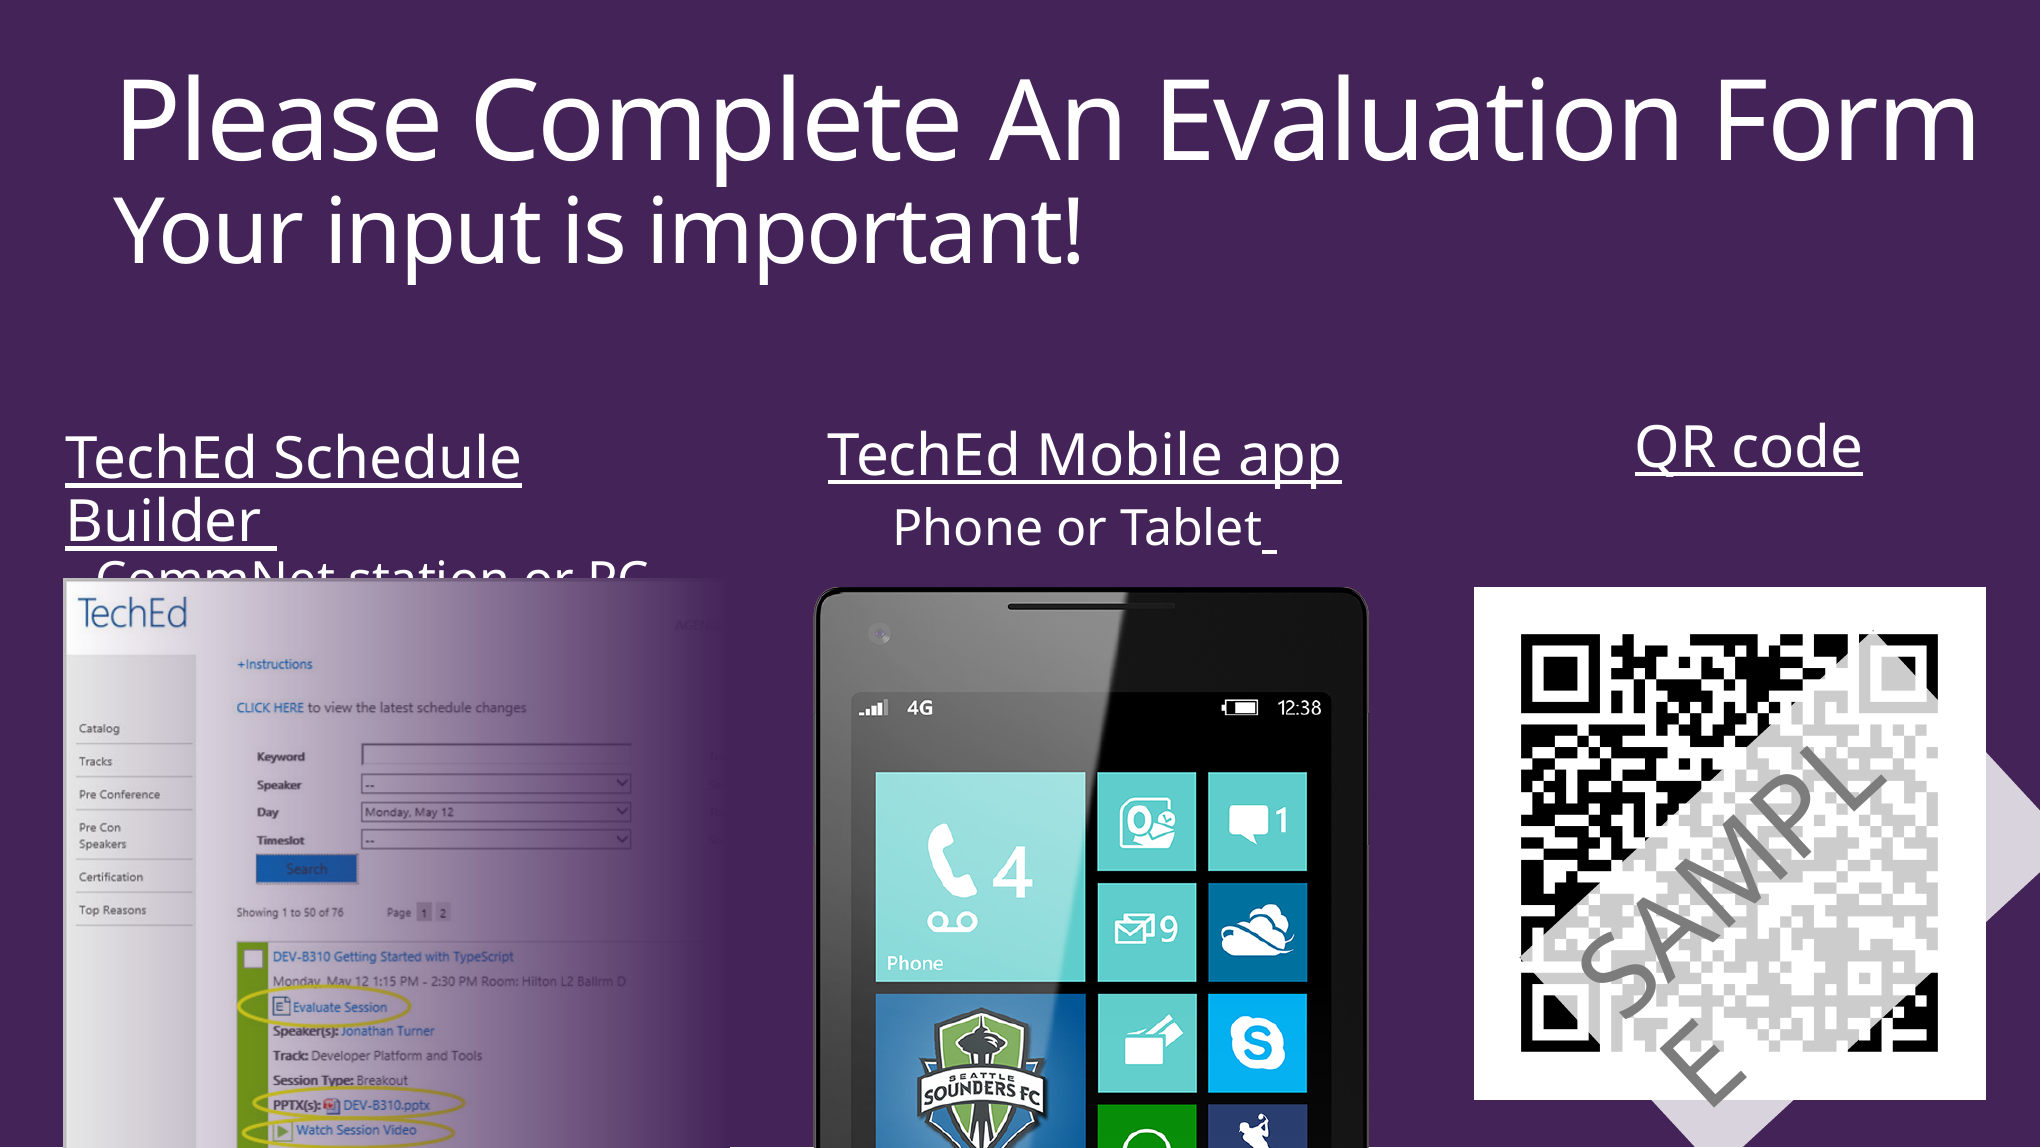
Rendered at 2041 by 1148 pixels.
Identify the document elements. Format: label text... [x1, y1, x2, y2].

text_box TechEd Schedule Builder CommNet station or PC [34, 421, 695, 634]
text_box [1473, 587, 1996, 1100]
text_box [63, 578, 730, 1148]
text_box TechEd Mobile app Phone or Tablet [782, 409, 1371, 664]
title Please Complete An Evaluation Form Your input is important! [89, 48, 2041, 199]
text_box QR code [1482, 409, 2000, 513]
picture [812, 587, 1370, 1148]
